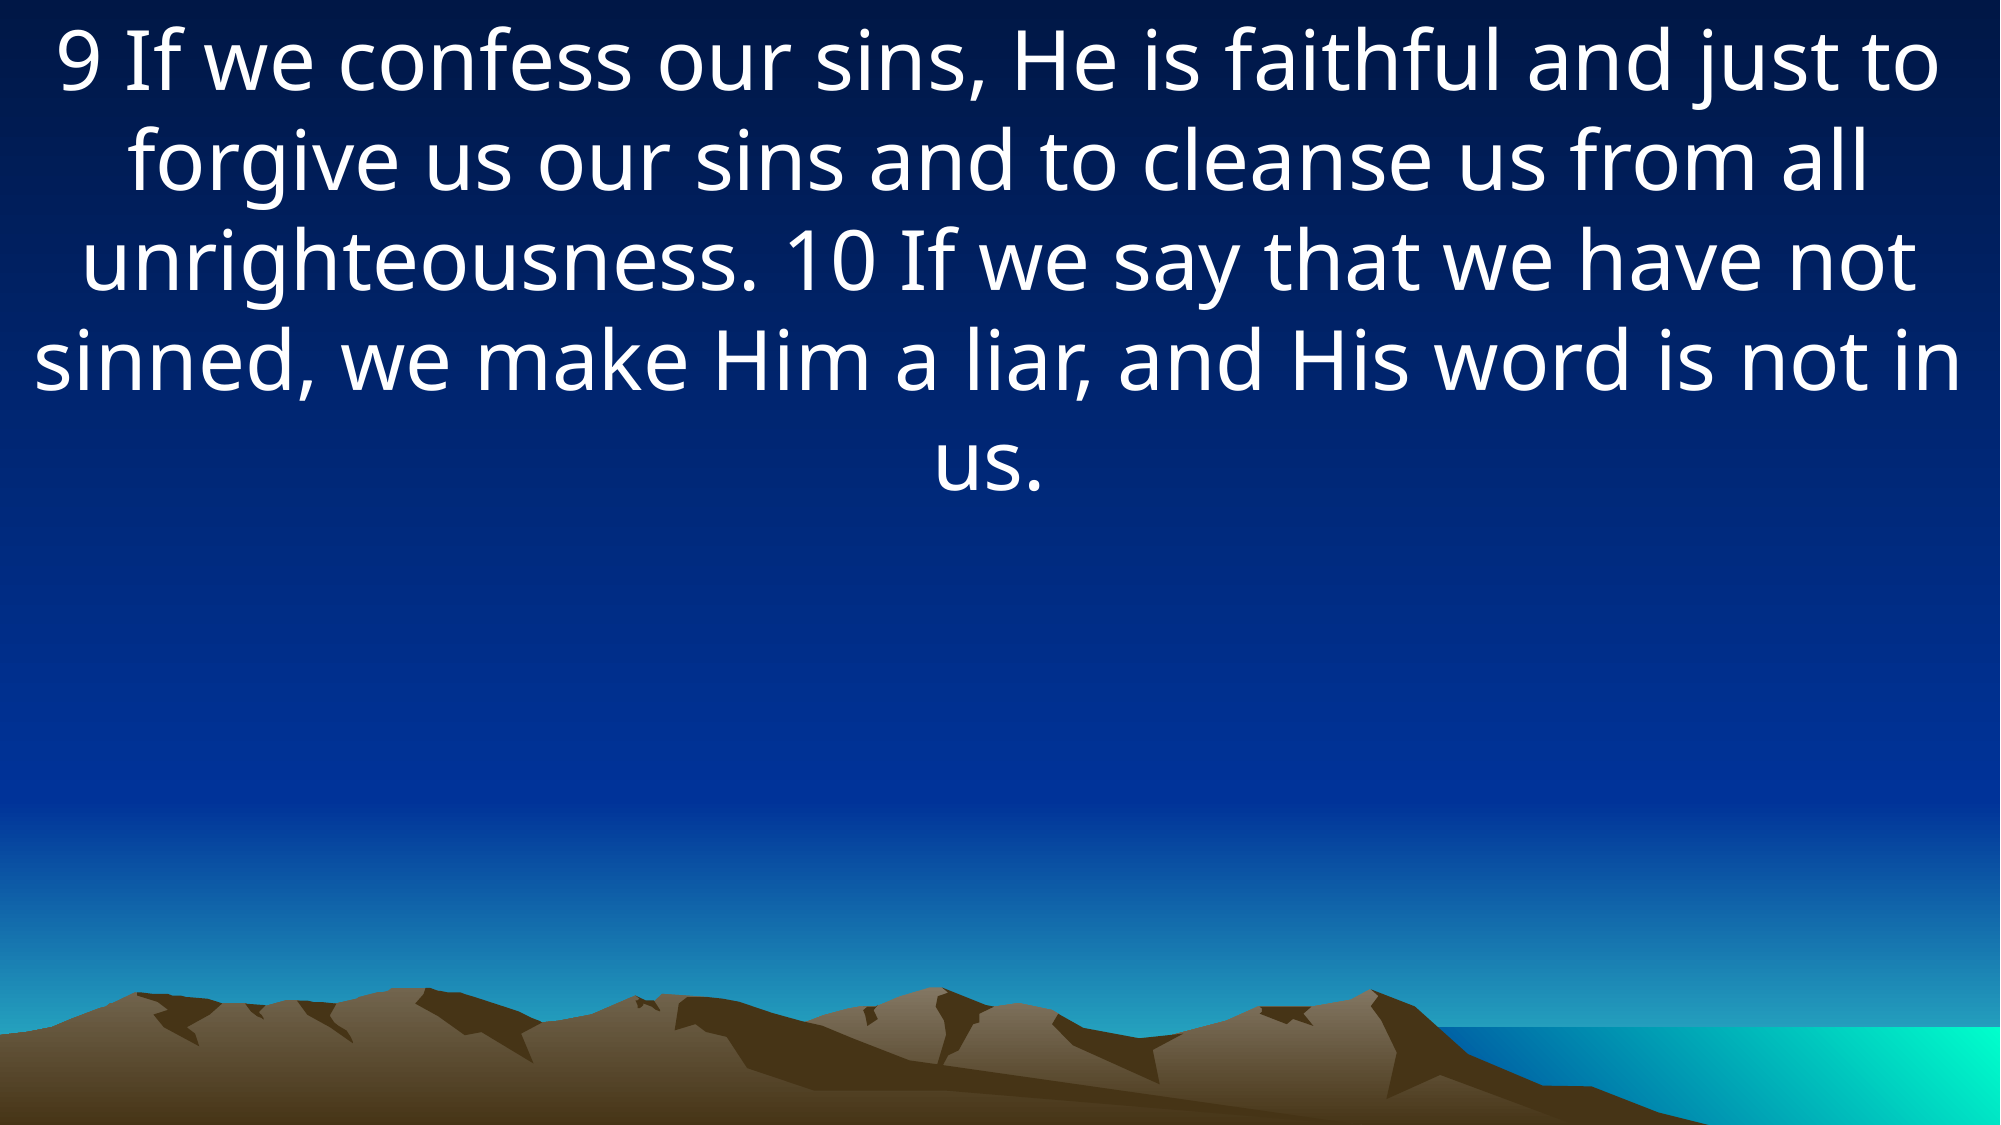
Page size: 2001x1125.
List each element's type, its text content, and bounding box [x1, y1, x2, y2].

text_box 9 If we confess our sins, He is faithful and just to forgive us our sins and to cleanse us from all unrighteousness. 10 If we say that we have not sinned, we make Him a liar, and His word is not in us. [12, 0, 1988, 825]
